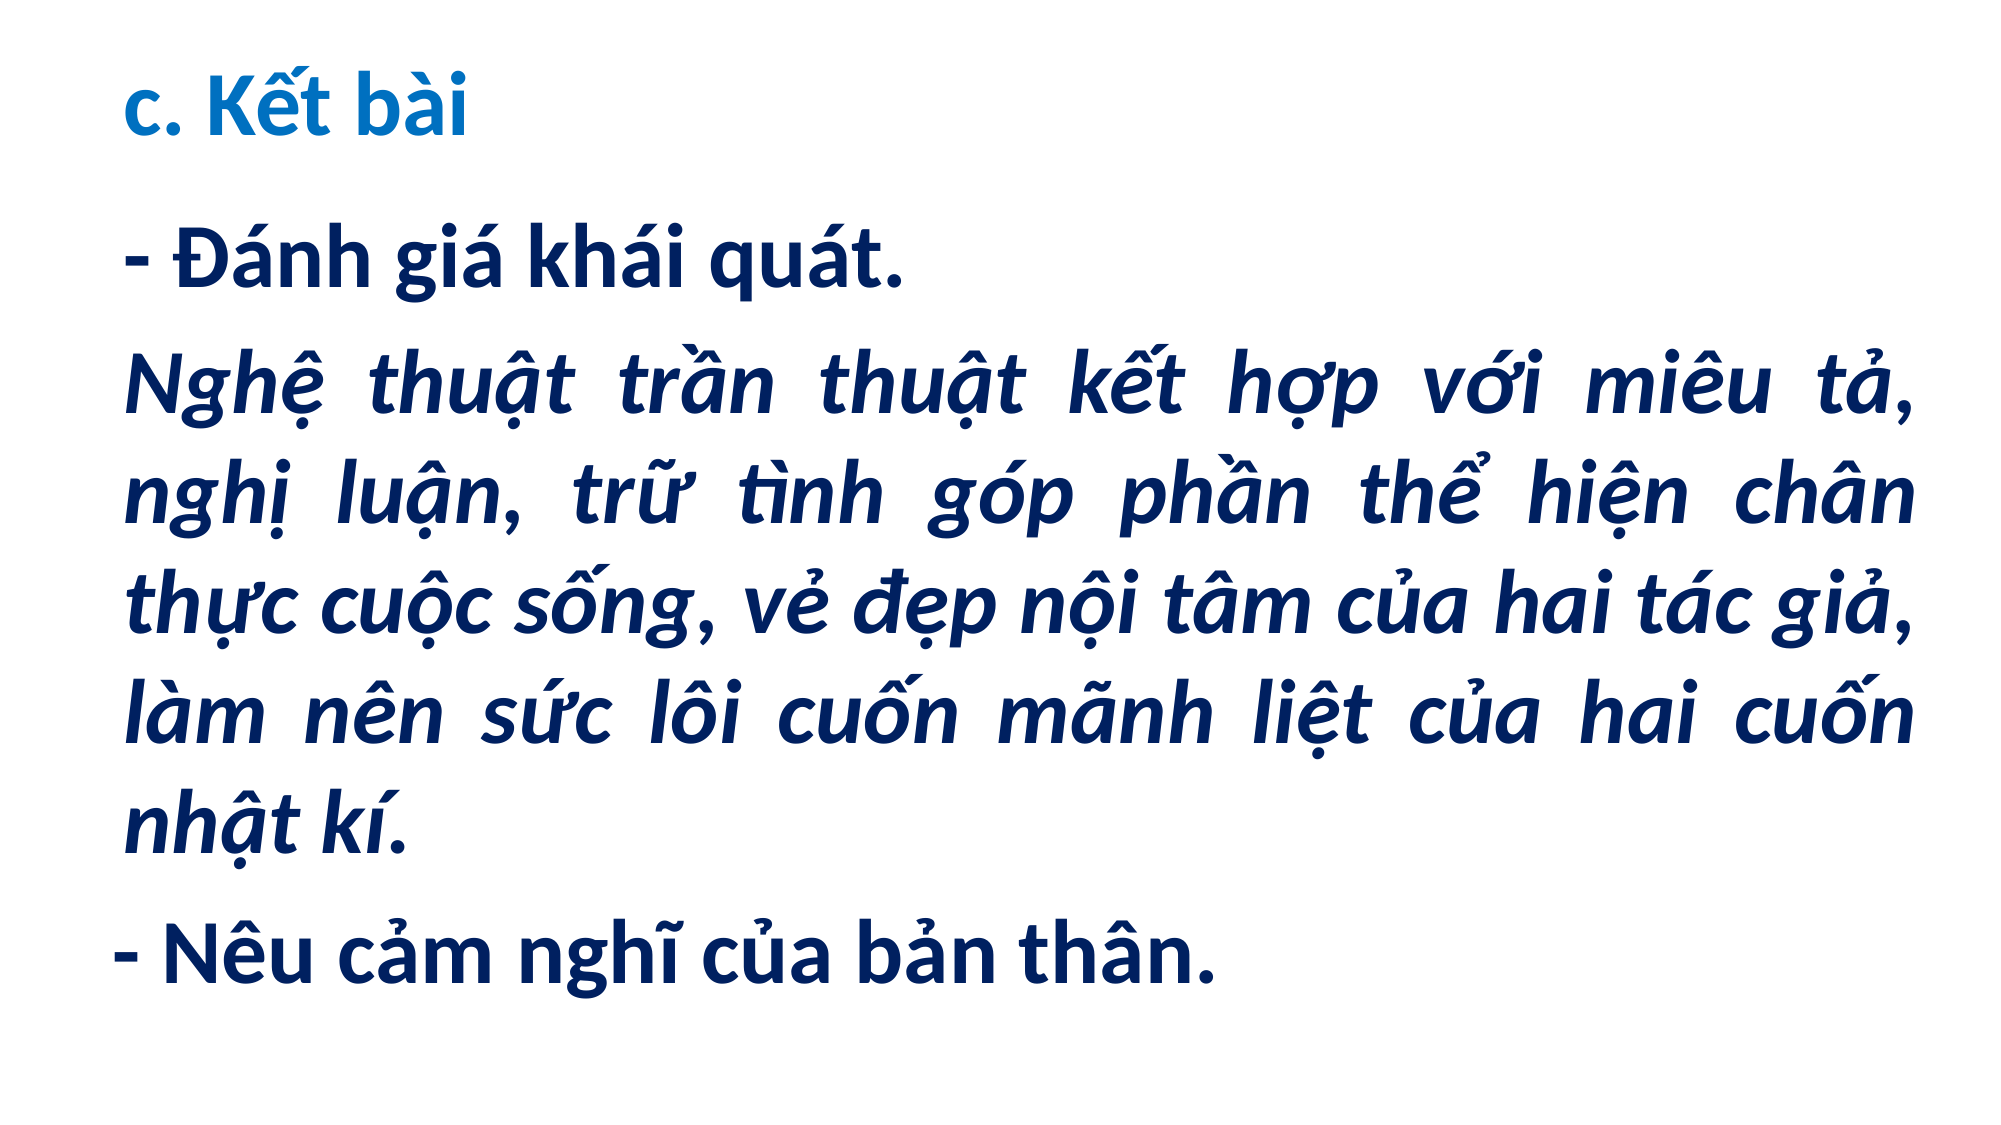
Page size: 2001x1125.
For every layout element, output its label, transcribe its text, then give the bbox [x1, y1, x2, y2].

text_box - Nêu cảm nghĩ của bản thân. [97, 884, 1907, 1010]
text_box c. Kết bài [108, 36, 1935, 161]
text_box - Đánh giá khái quát. [108, 188, 1935, 313]
text_box Nghệ thuật trần thuật kết hợp với miêu tả, nghị luận, trữ tình góp phần thể hiện chân thực cuộc sống, vẻ đẹp nội tâm của hai tác giả, làm nên sức lôi cuốn mãnh liệt của hai cuốn nhật kí. [108, 314, 1935, 879]
